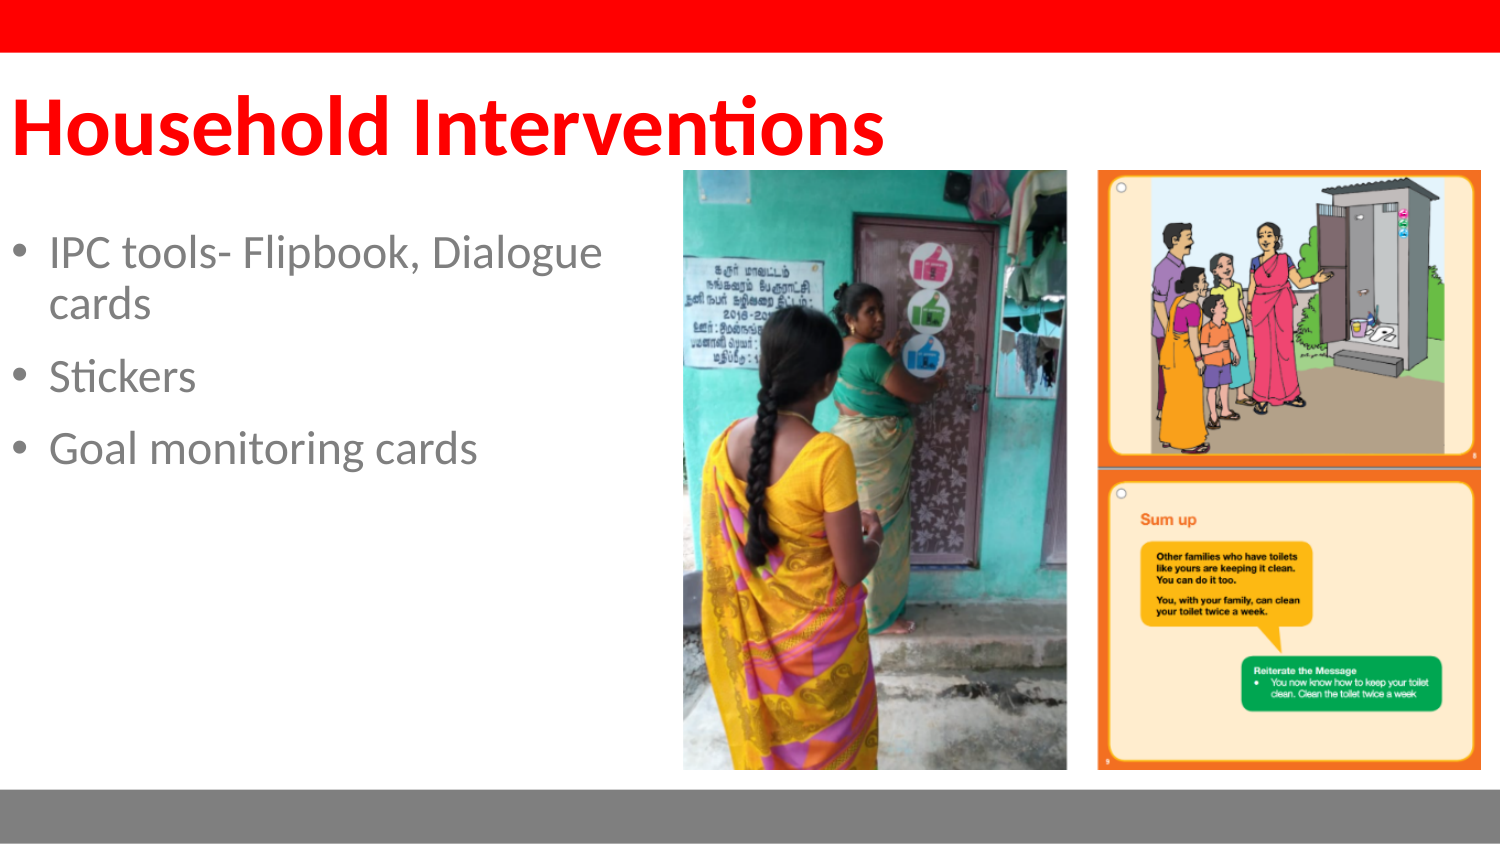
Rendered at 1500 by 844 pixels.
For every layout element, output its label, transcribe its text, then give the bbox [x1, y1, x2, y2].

picture [683, 170, 1481, 770]
text_box [0, 0, 1500, 53]
text_box [0, 789, 1500, 844]
text_box IPC tools- Flipbook, Dialogue cards Stickers Goal monitoring cards [0, 221, 652, 770]
text_box Household Interventions [0, 64, 1500, 222]
